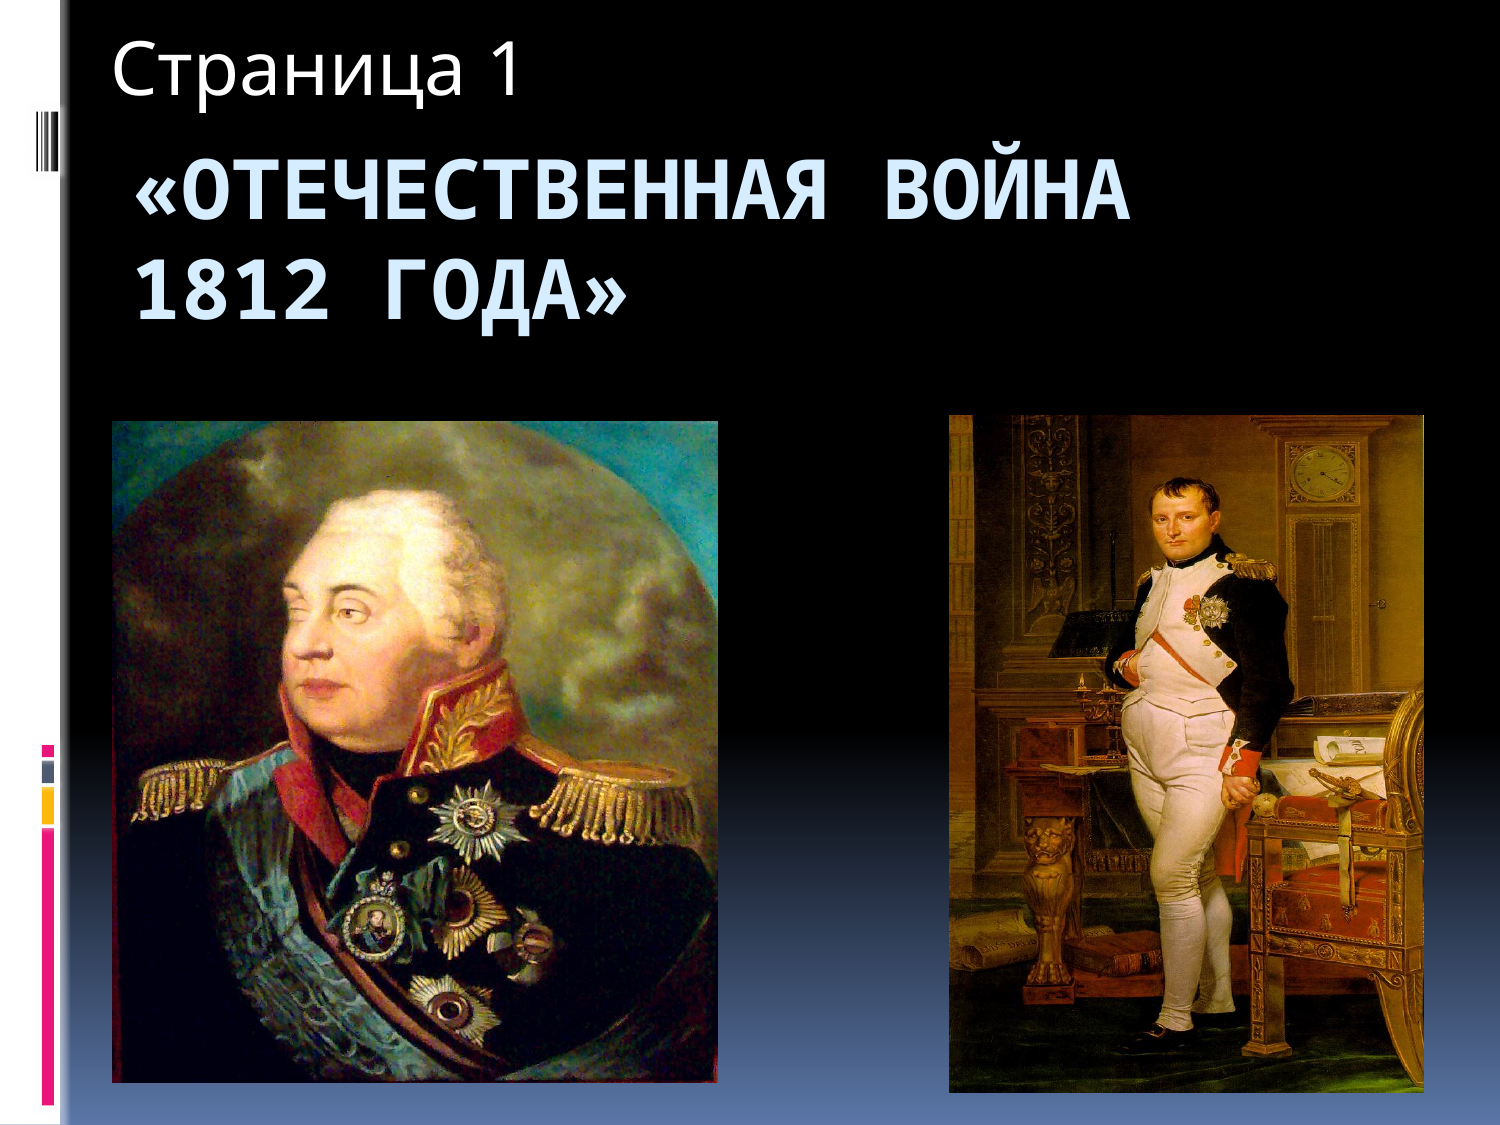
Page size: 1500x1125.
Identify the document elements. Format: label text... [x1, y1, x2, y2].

title «Отечественная война 1812 года» [117, 128, 1393, 377]
subtitle Страница 1 [93, 0, 1144, 119]
picture [111, 421, 718, 1083]
picture [948, 414, 1424, 1093]
